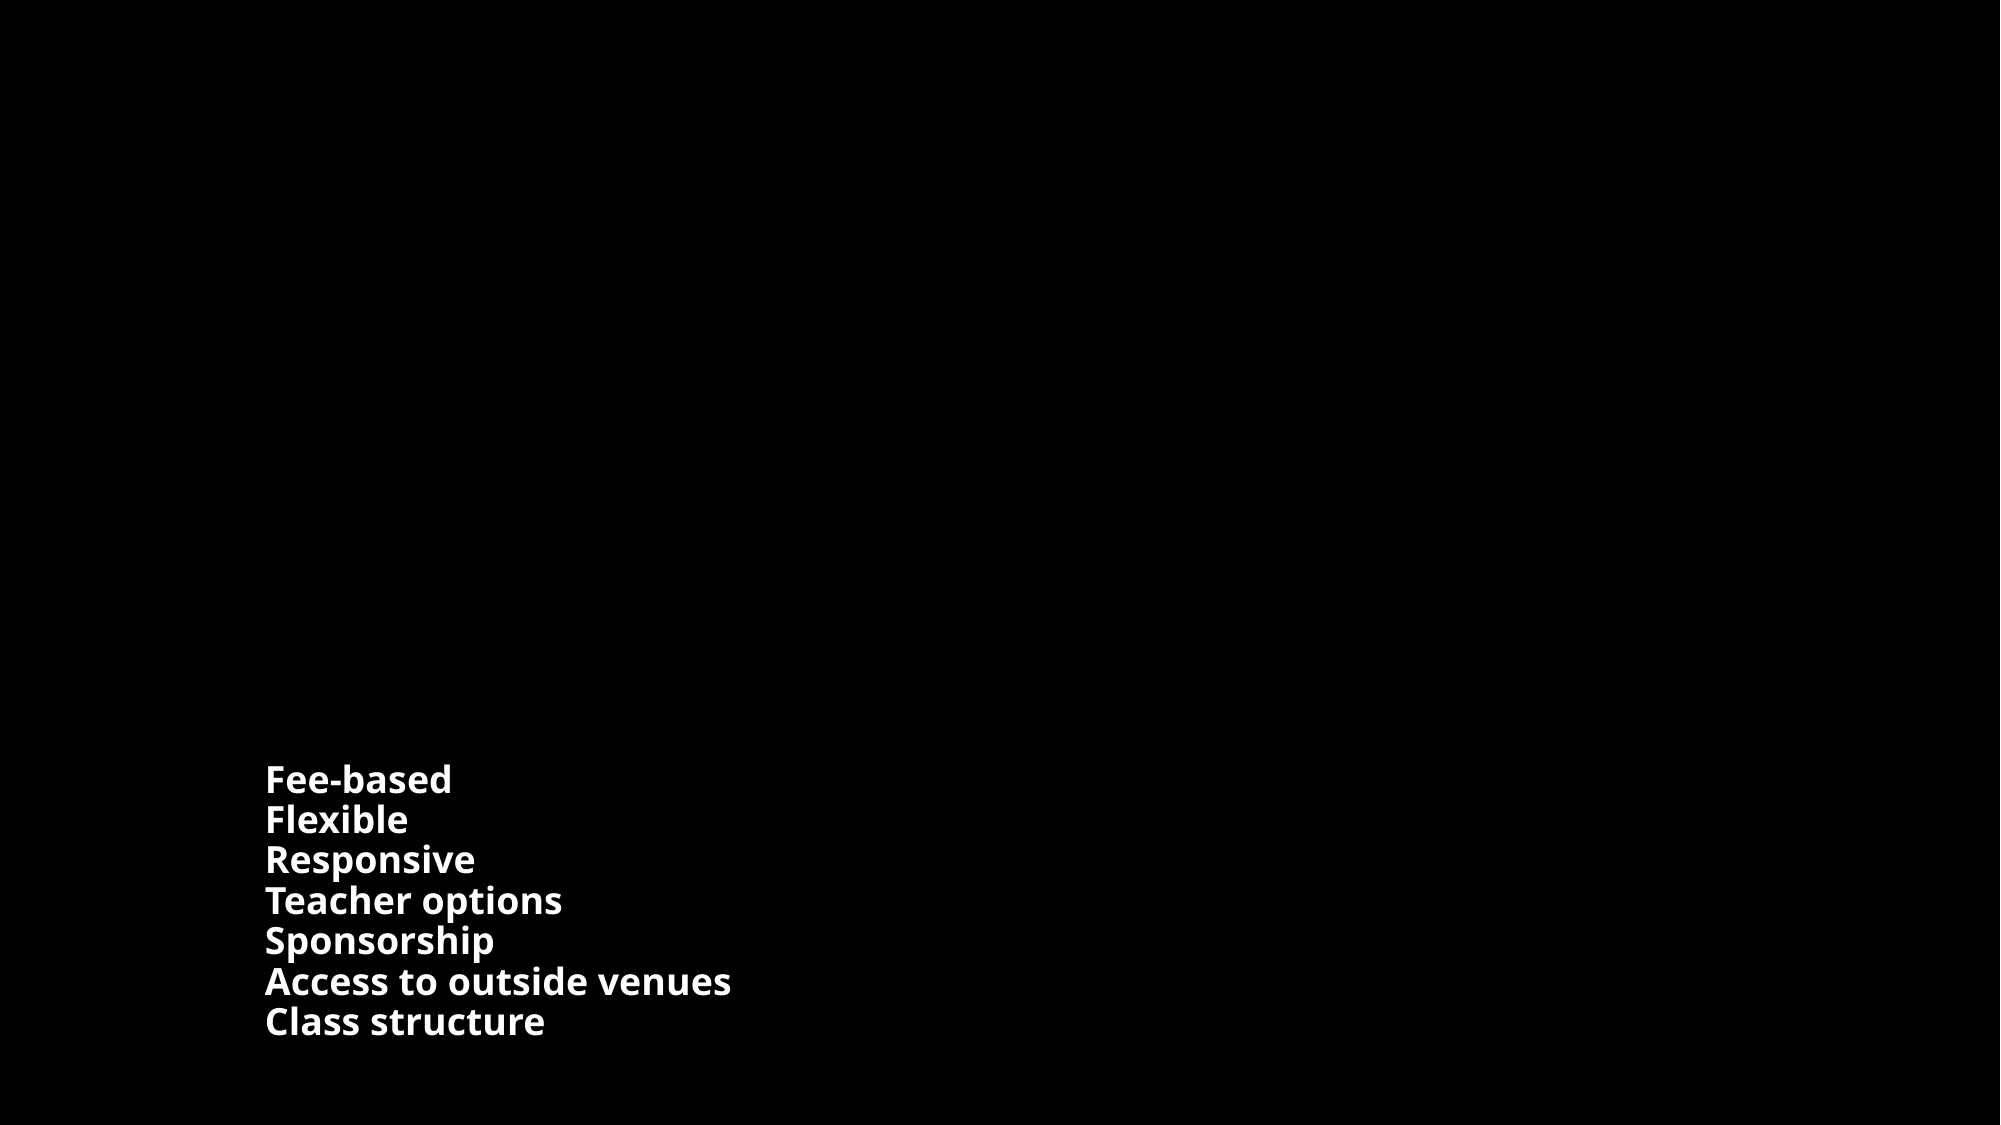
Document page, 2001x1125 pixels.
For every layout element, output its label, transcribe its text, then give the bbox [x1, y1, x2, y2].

title Fee-based Flexible Responsive Teacher options Sponsorship Access to outside venues Class structure [249, 745, 1750, 1125]
